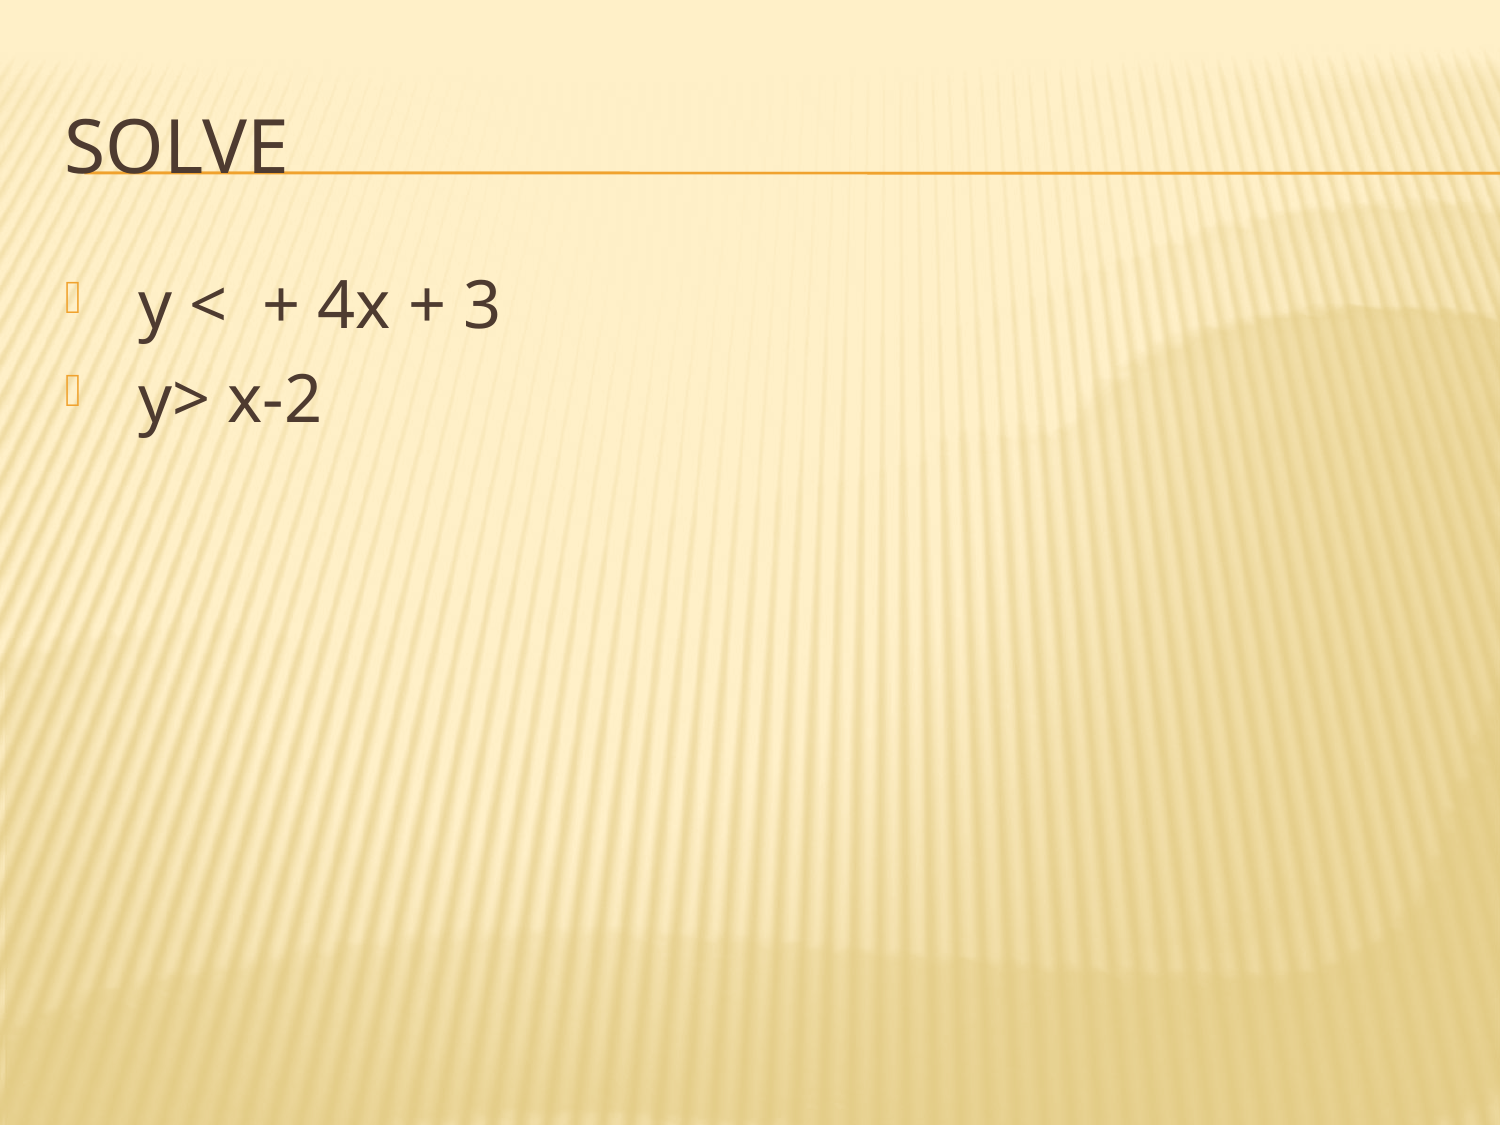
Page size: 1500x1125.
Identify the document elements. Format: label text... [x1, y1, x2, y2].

title solve [50, 75, 1475, 213]
